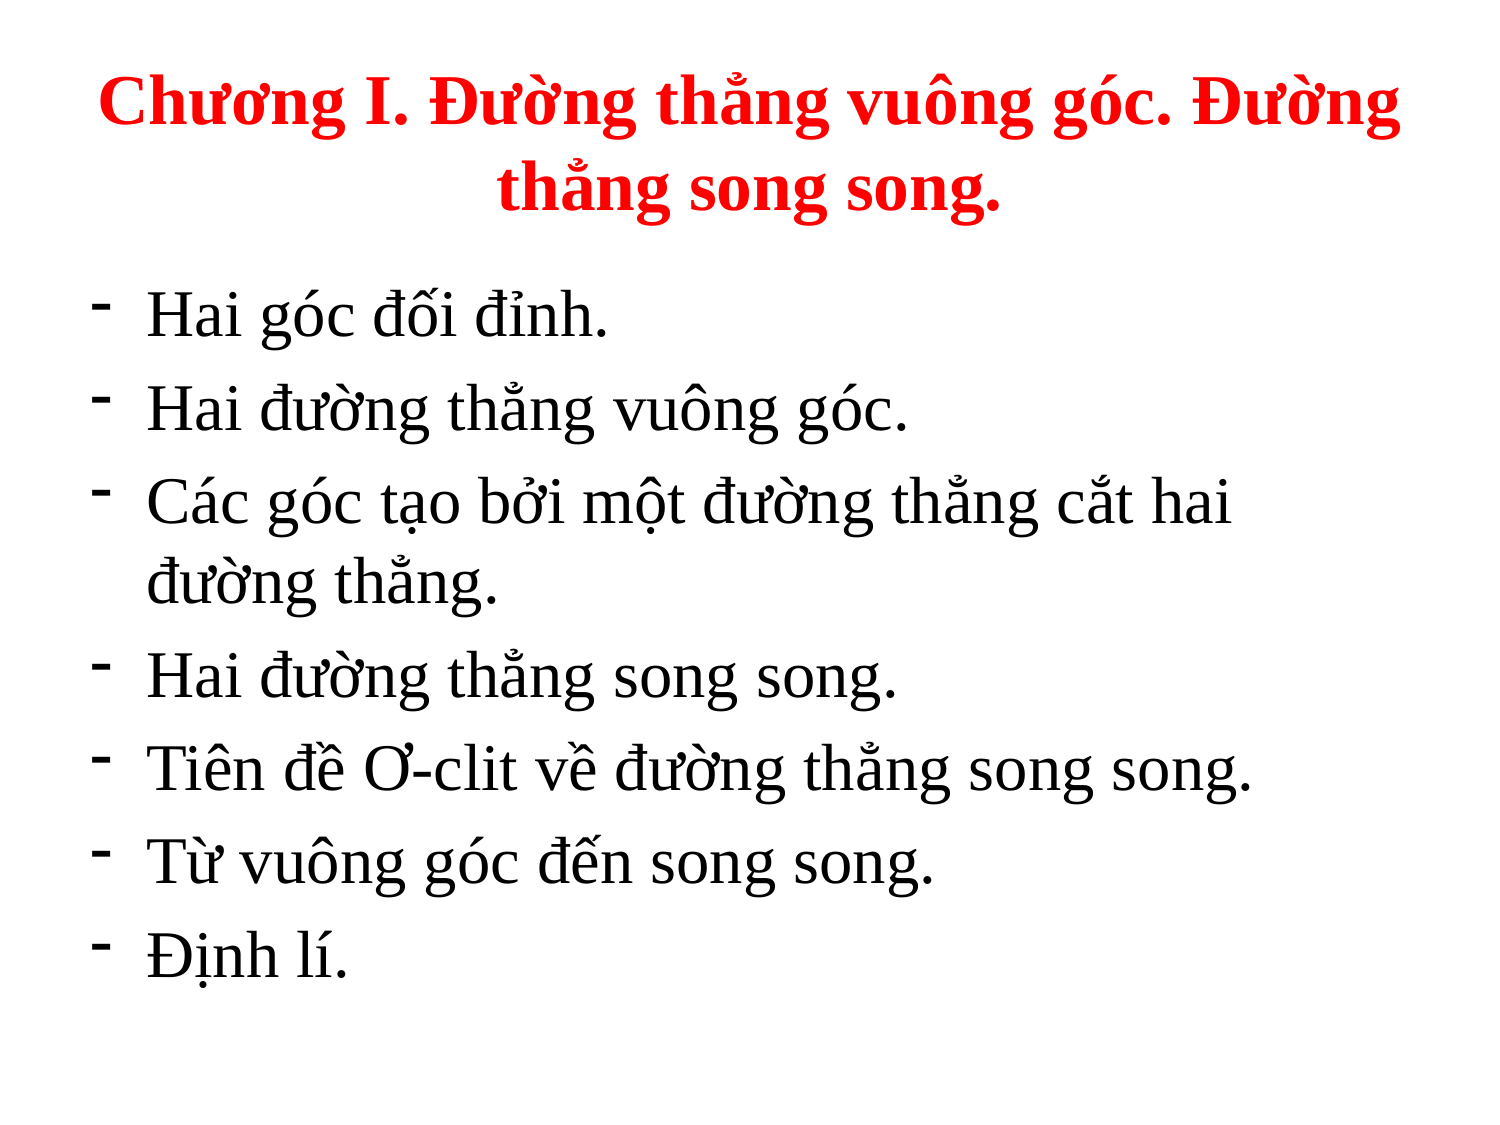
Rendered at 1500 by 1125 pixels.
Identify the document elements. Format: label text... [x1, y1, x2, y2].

list Hai góc đối đỉnh. Hai đường thẳng vuông góc. Các góc tạo bởi một đường thẳng cắt hai đường thẳng. Hai đường thẳng song song. Tiên đề Ơ-clit về đường thẳng song song. Từ vuông góc đến song song. Định lí. [75, 262, 1425, 1005]
title Chương I. Đường thẳng vuông góc. Đường thẳng song song. [75, 45, 1425, 233]
